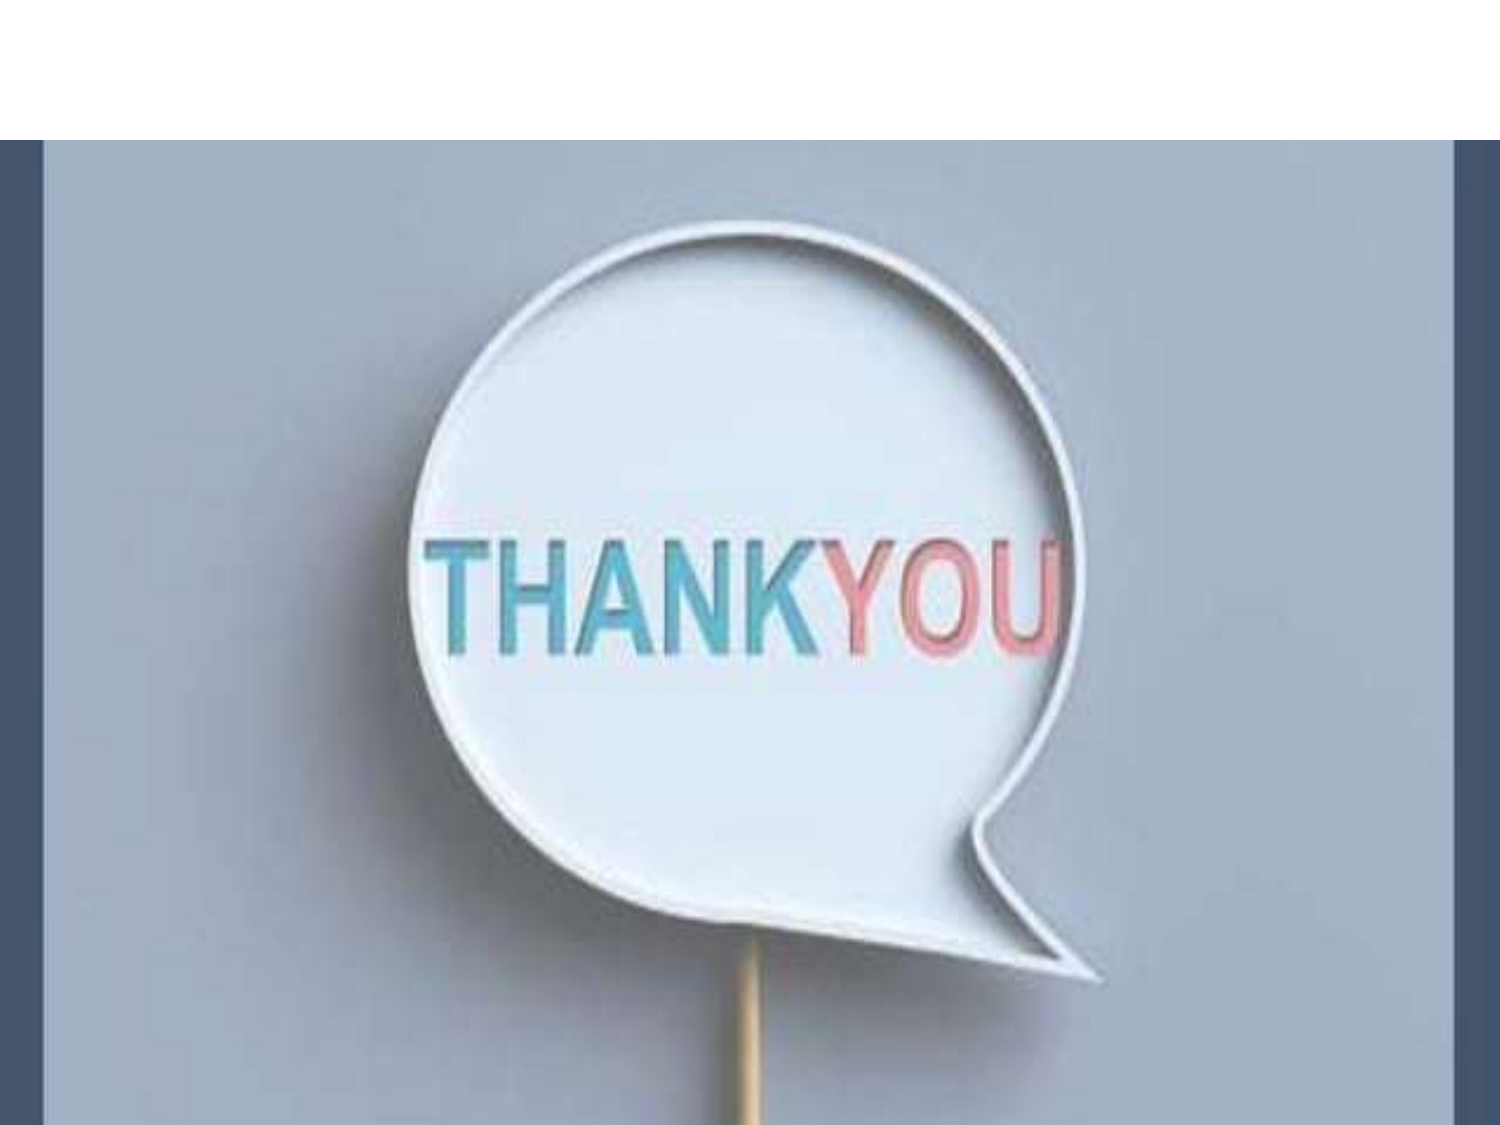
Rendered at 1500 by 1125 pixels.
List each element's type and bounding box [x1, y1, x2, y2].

picture [0, 139, 1500, 1125]
